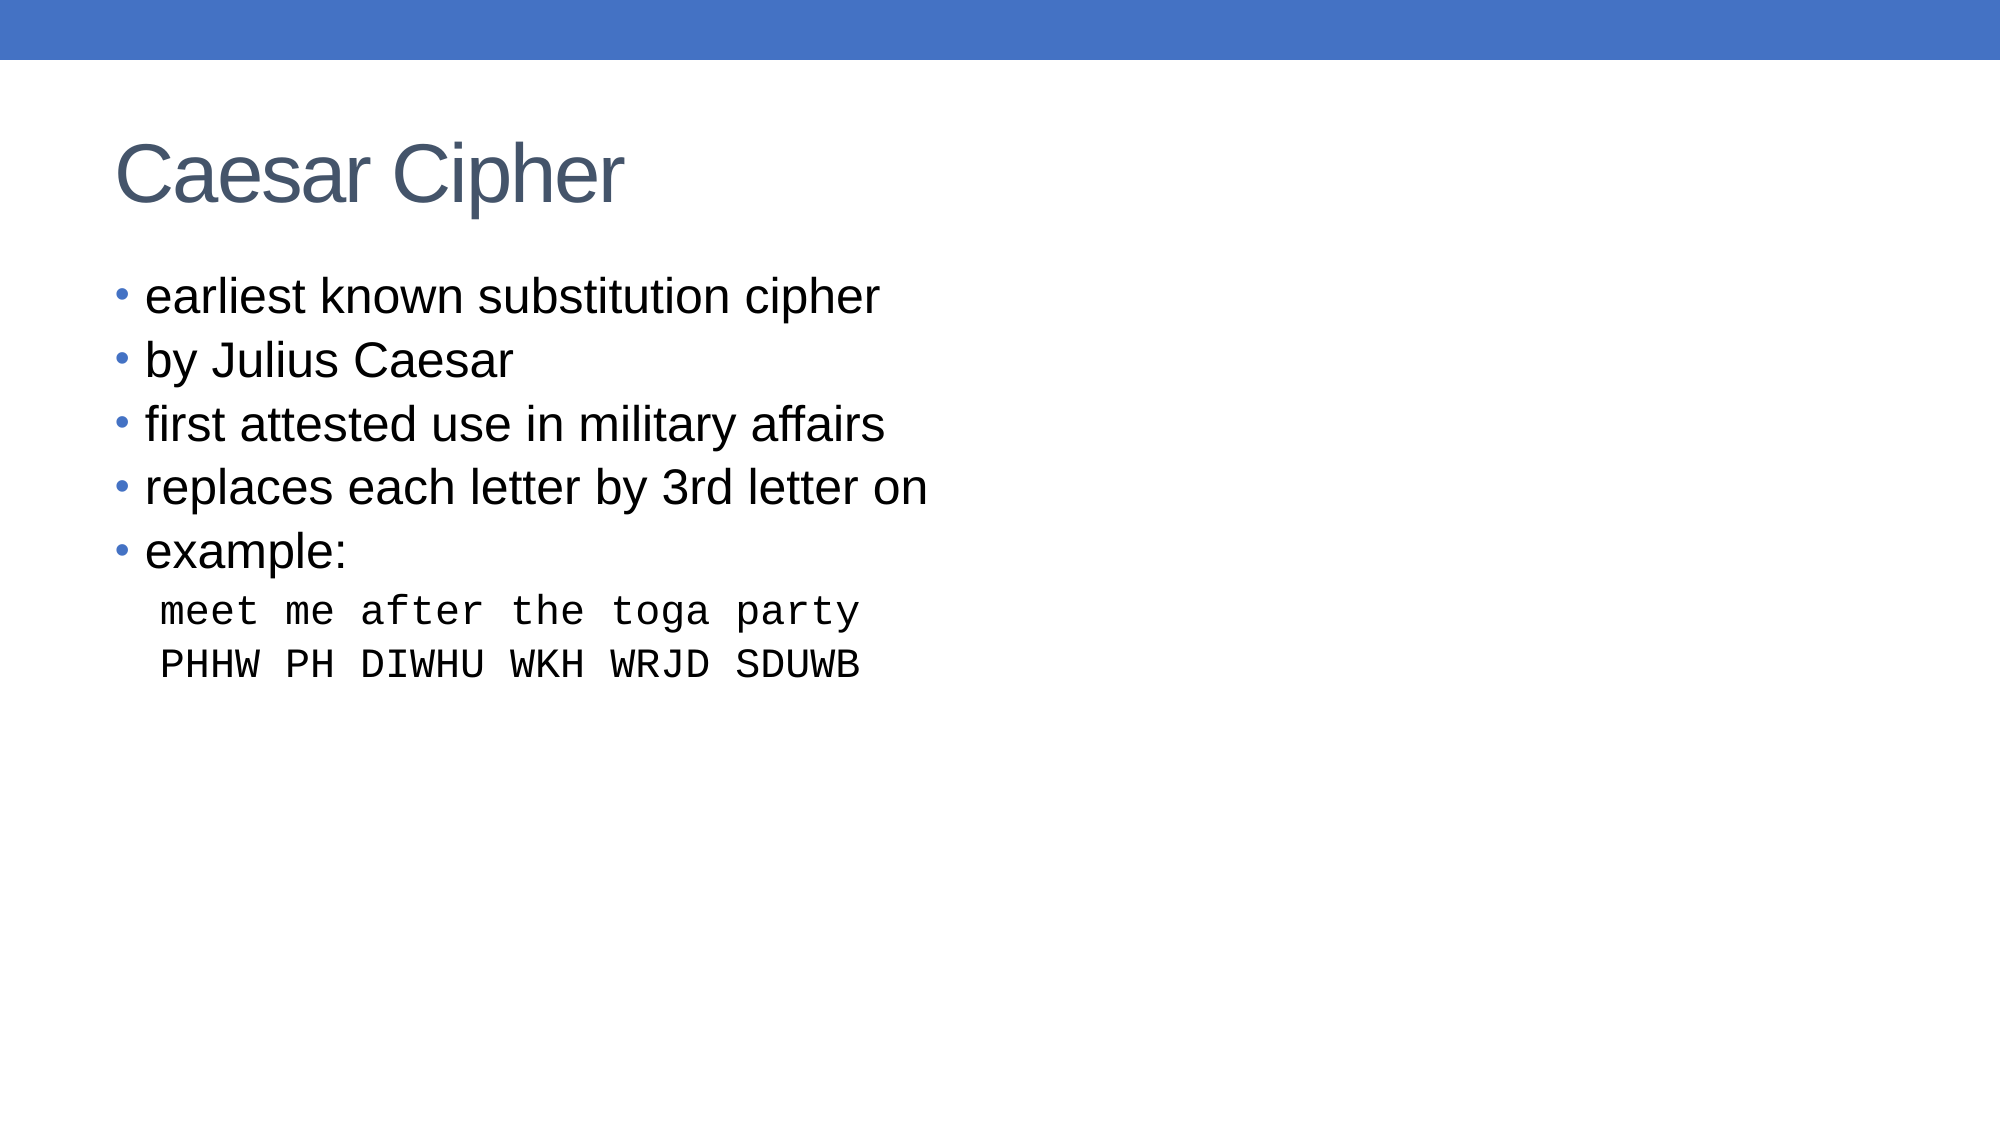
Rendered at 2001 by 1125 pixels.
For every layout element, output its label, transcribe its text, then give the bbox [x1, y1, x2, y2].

title Caesar Cipher [99, 87, 1900, 250]
list earliest known substitution cipher by Julius Caesar first attested use in military affairs replaces each letter by 3rd letter on example: meet me after the toga party PHHW PH DIWHU WKH WRJD SDUWB [99, 262, 1900, 1063]
